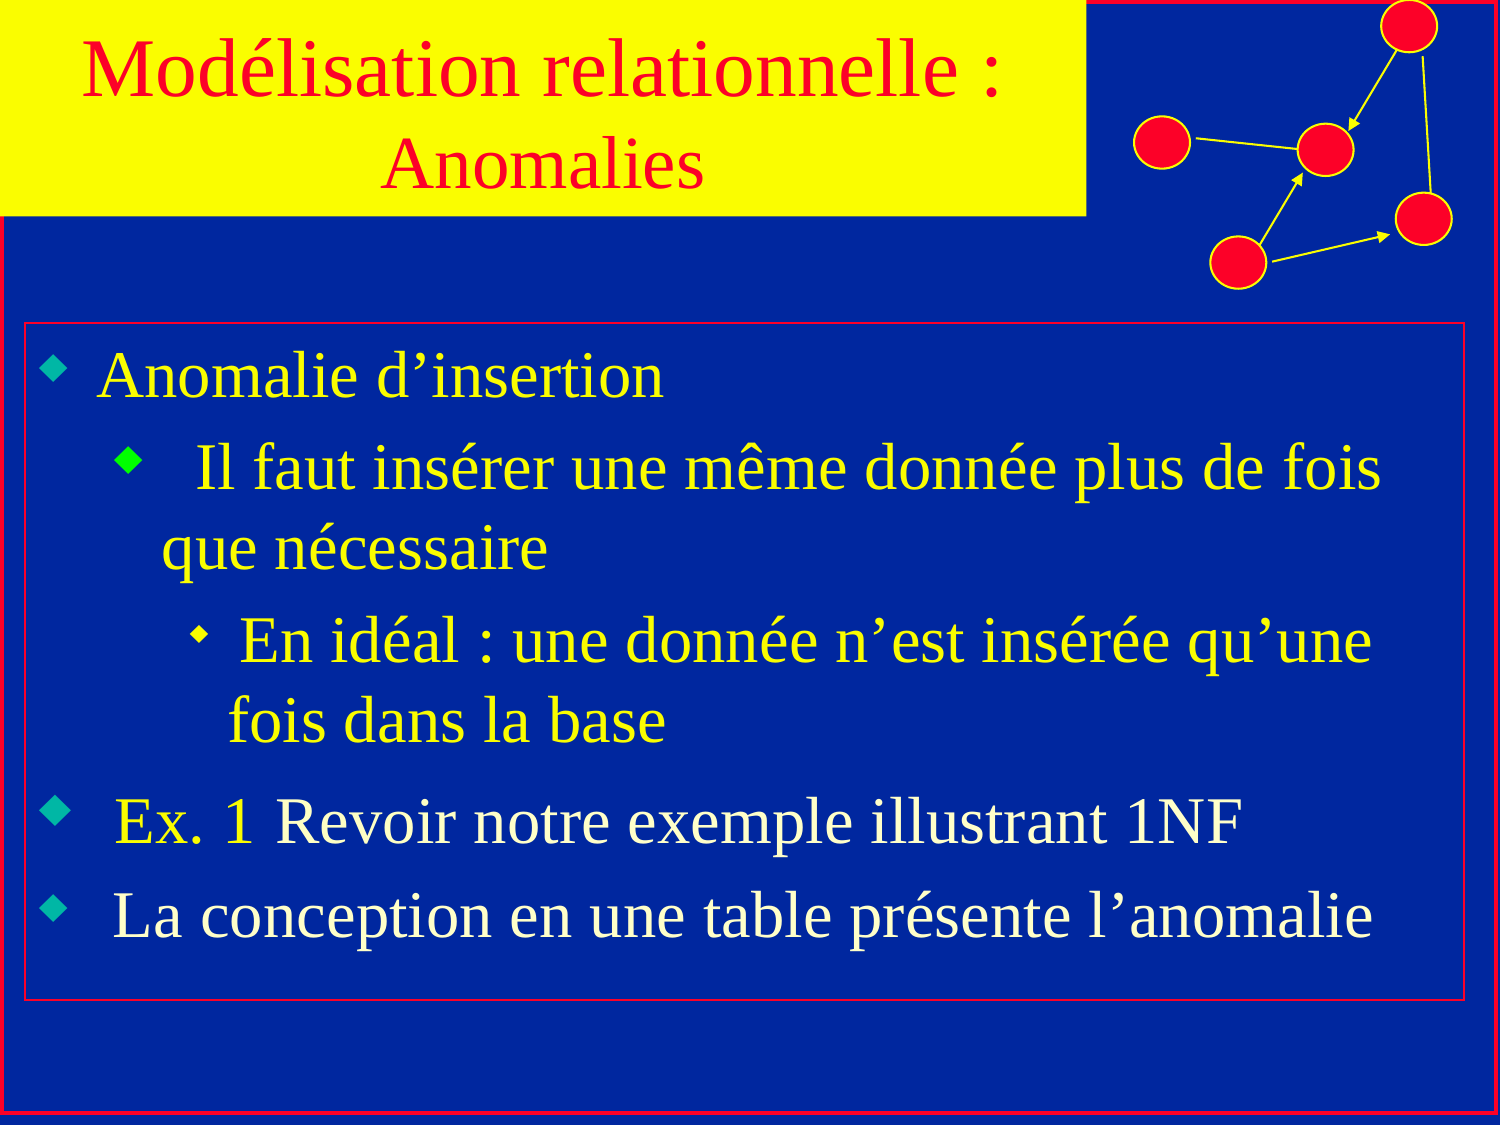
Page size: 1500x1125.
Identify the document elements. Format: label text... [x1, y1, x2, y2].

text_box [1259, 172, 1303, 245]
text_box Modélisation relationnelle : Anomalies [0, 0, 1087, 217]
text_box [1381, 0, 1438, 53]
text_box [1210, 236, 1267, 289]
text_box [1297, 123, 1354, 176]
text_box [1134, 116, 1191, 169]
text_box [1272, 231, 1391, 262]
text_box [1395, 192, 1452, 245]
text_box [1348, 48, 1398, 131]
list Anomalie d’insertion Il faut insérer une même donnée plus de fois que nécessaire En idéal : une donnée n’est insérée qu’une fois dans la base Ex. 1 Revoir notre exemple illustrant 1NF La conception en une table présente l’anomalie [24, 322, 1465, 1001]
